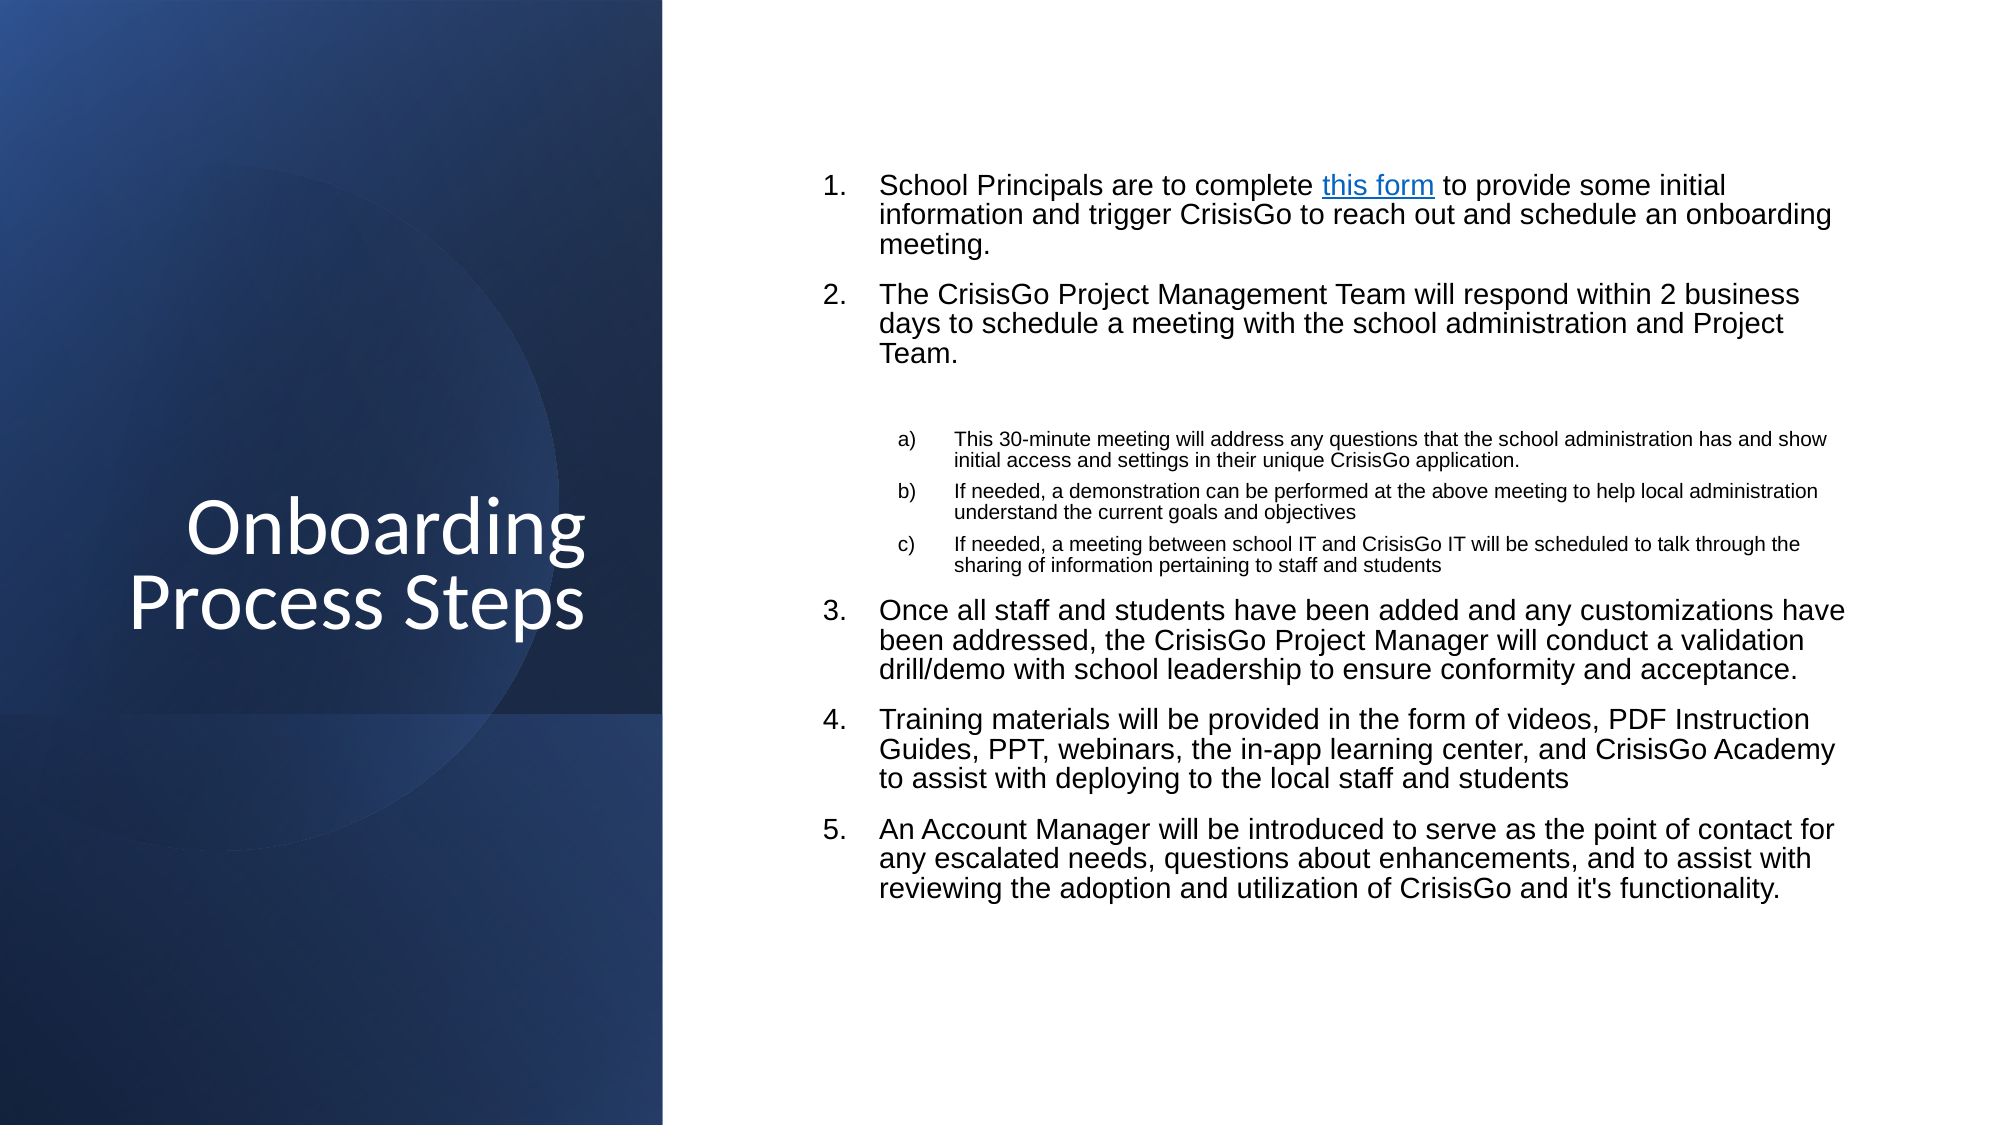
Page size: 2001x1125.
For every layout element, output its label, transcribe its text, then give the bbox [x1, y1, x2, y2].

list School Principals are to complete this form to provide some initial information and trigger CrisisGo to reach out and schedule an onboarding meeting. The CrisisGo Project Management Team will respond within 2 business days to schedule a meeting with the school administration and Project Team. This 30-minute meeting will address any questions that the school administration has and show initial access and settings in their unique CrisisGo application. If needed, a demonstration can be performed at the above meeting to help local administration understand the current goals and objectives If needed, a meeting between school IT and CrisisGo IT will be scheduled to talk through the sharing of information pertaining to staff and students Once all staff and students have been added and any customizations have been addressed, the CrisisGo Project Manager will conduct a validation drill/demo with school leadership to ensure conformity and acceptance. Training materials will be provided in the form of videos, PDF Instruction Guides, PPT, webinars, the in-app learning center, and CrisisGo Academy to assist with deploying to the local staff and students An Account Manager will be introduced to serve as the point of contact for any escalated needs, questions about enhancements, and to assist with reviewing the adoption and utilization of CrisisGo and it's functionality. [789, 106, 1865, 1017]
title Onboarding Process Steps [76, 96, 602, 652]
text_box [0, 0, 663, 1124]
text_box [663, 0, 2000, 1125]
